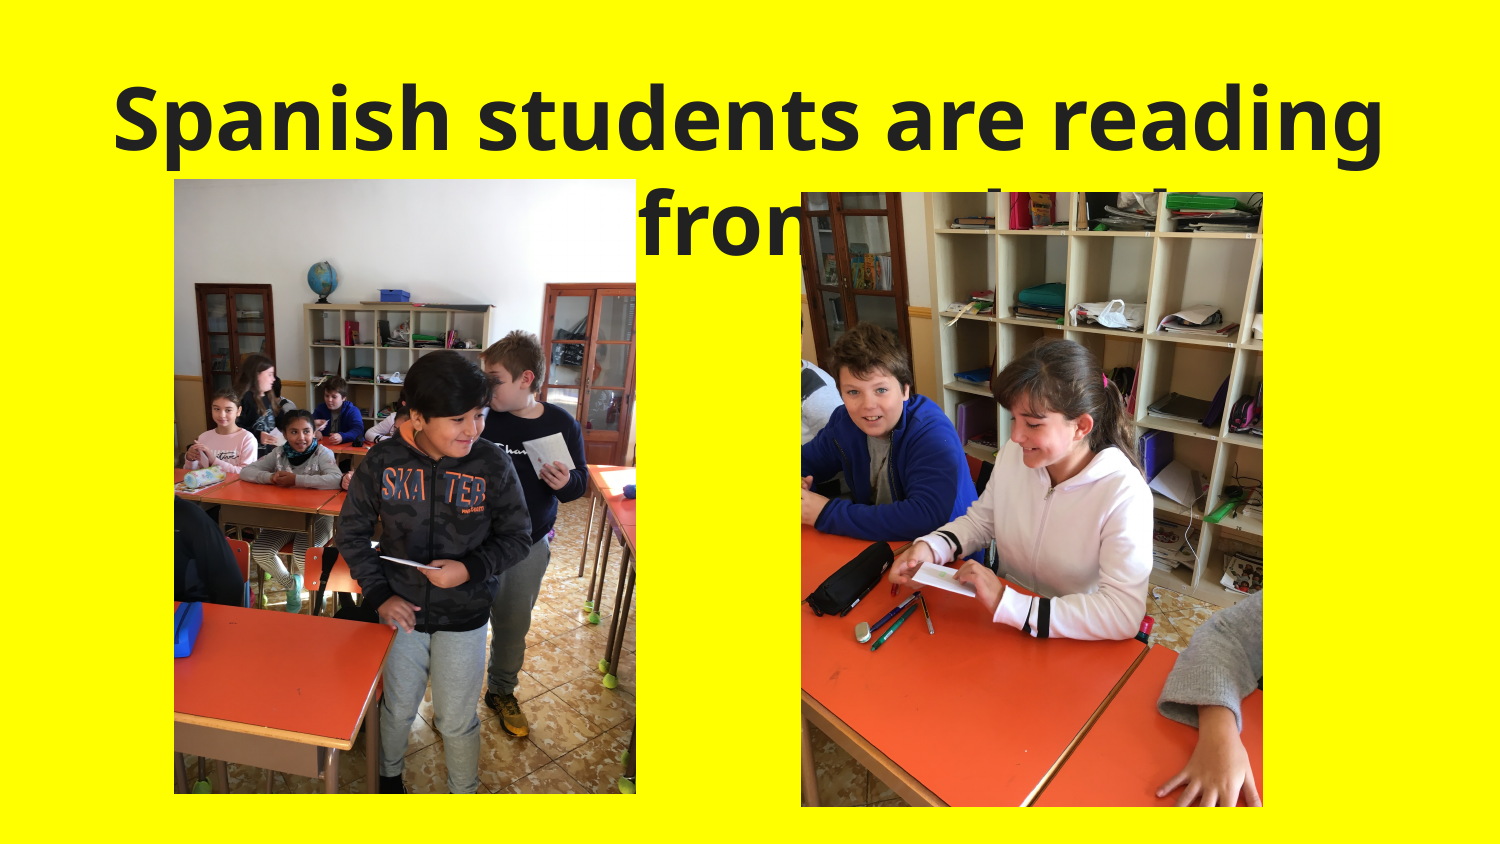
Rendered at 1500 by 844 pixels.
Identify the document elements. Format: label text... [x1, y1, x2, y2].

picture [801, 192, 1263, 808]
title Spanish students are reading letters from Poland [51, 48, 1449, 180]
picture [174, 179, 636, 794]
